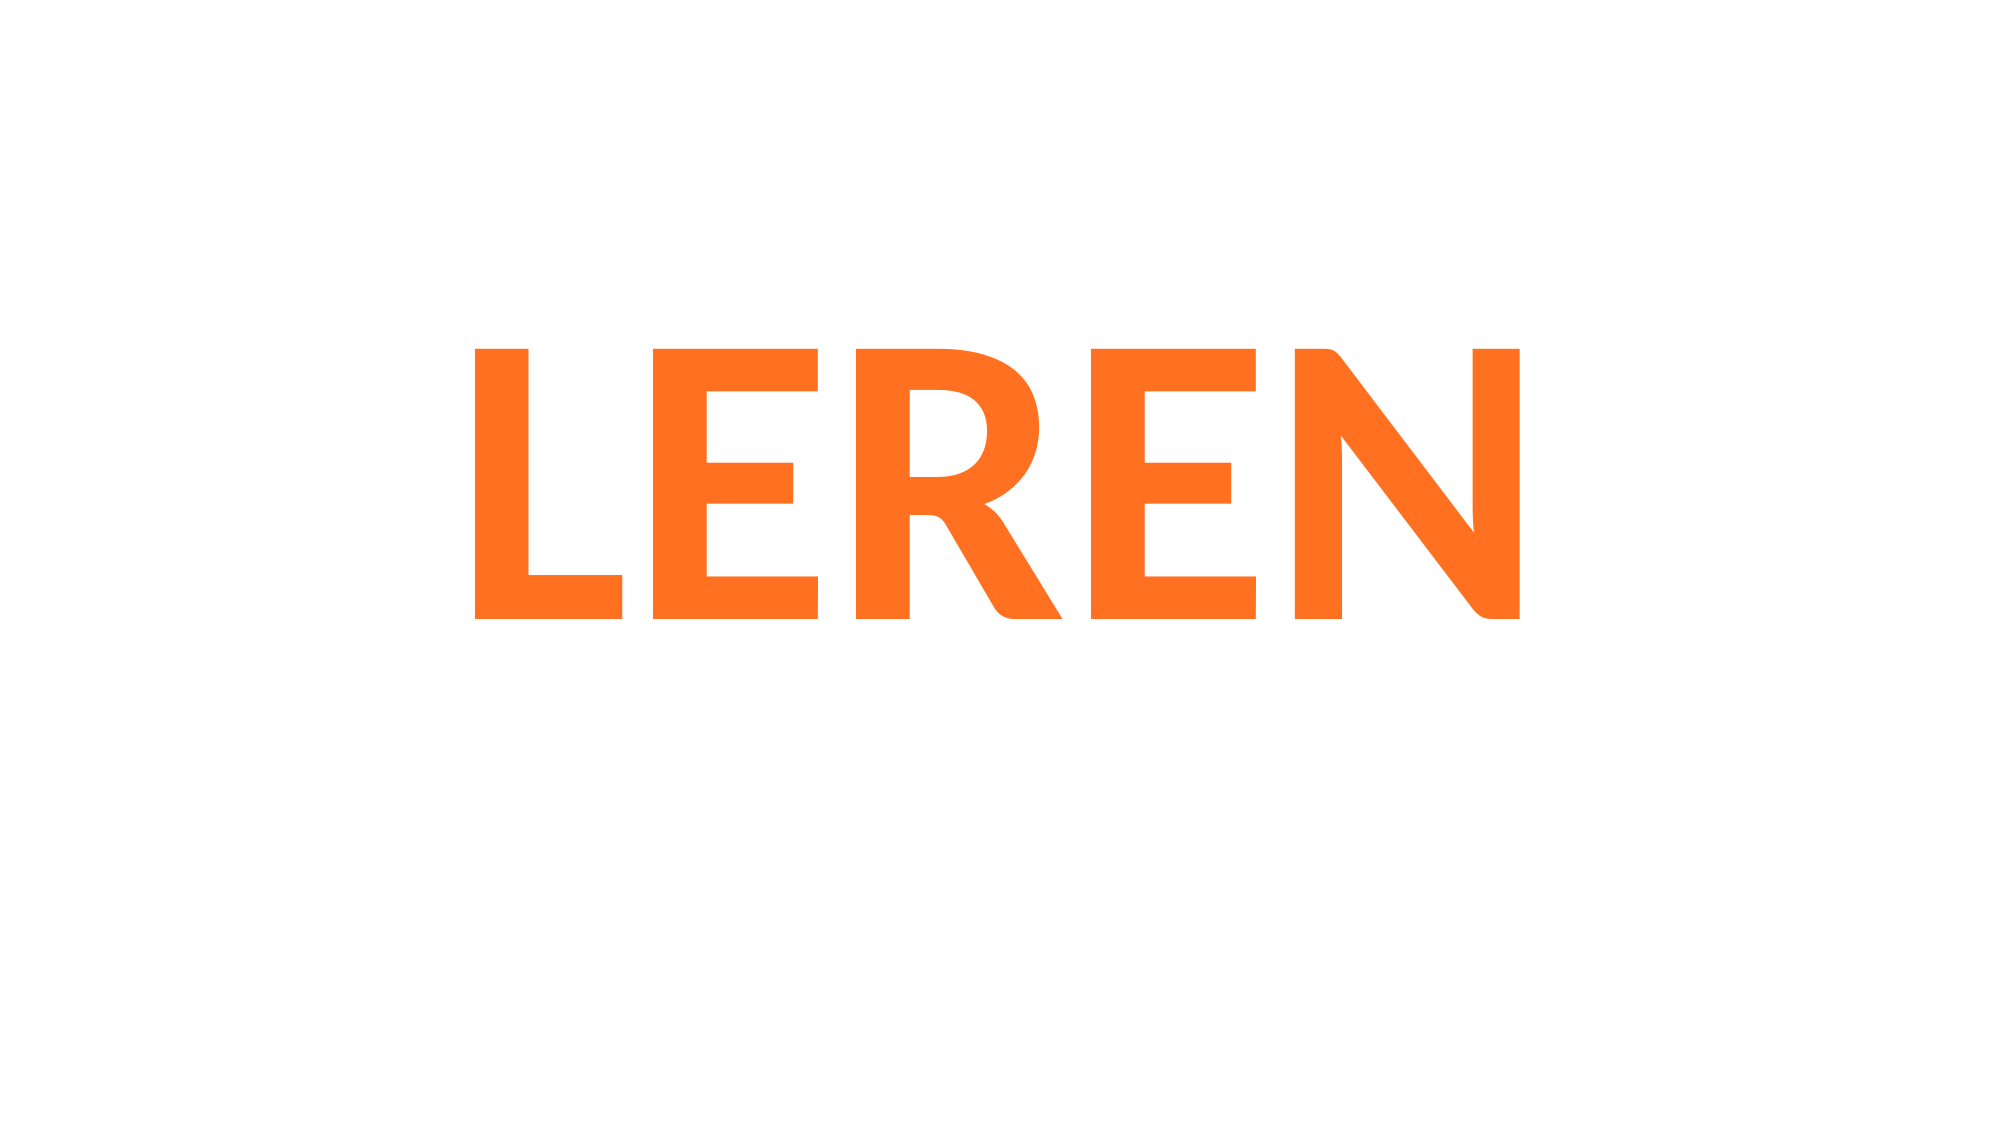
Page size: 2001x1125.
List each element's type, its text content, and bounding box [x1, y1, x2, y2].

list LEREN [137, 299, 1863, 1014]
